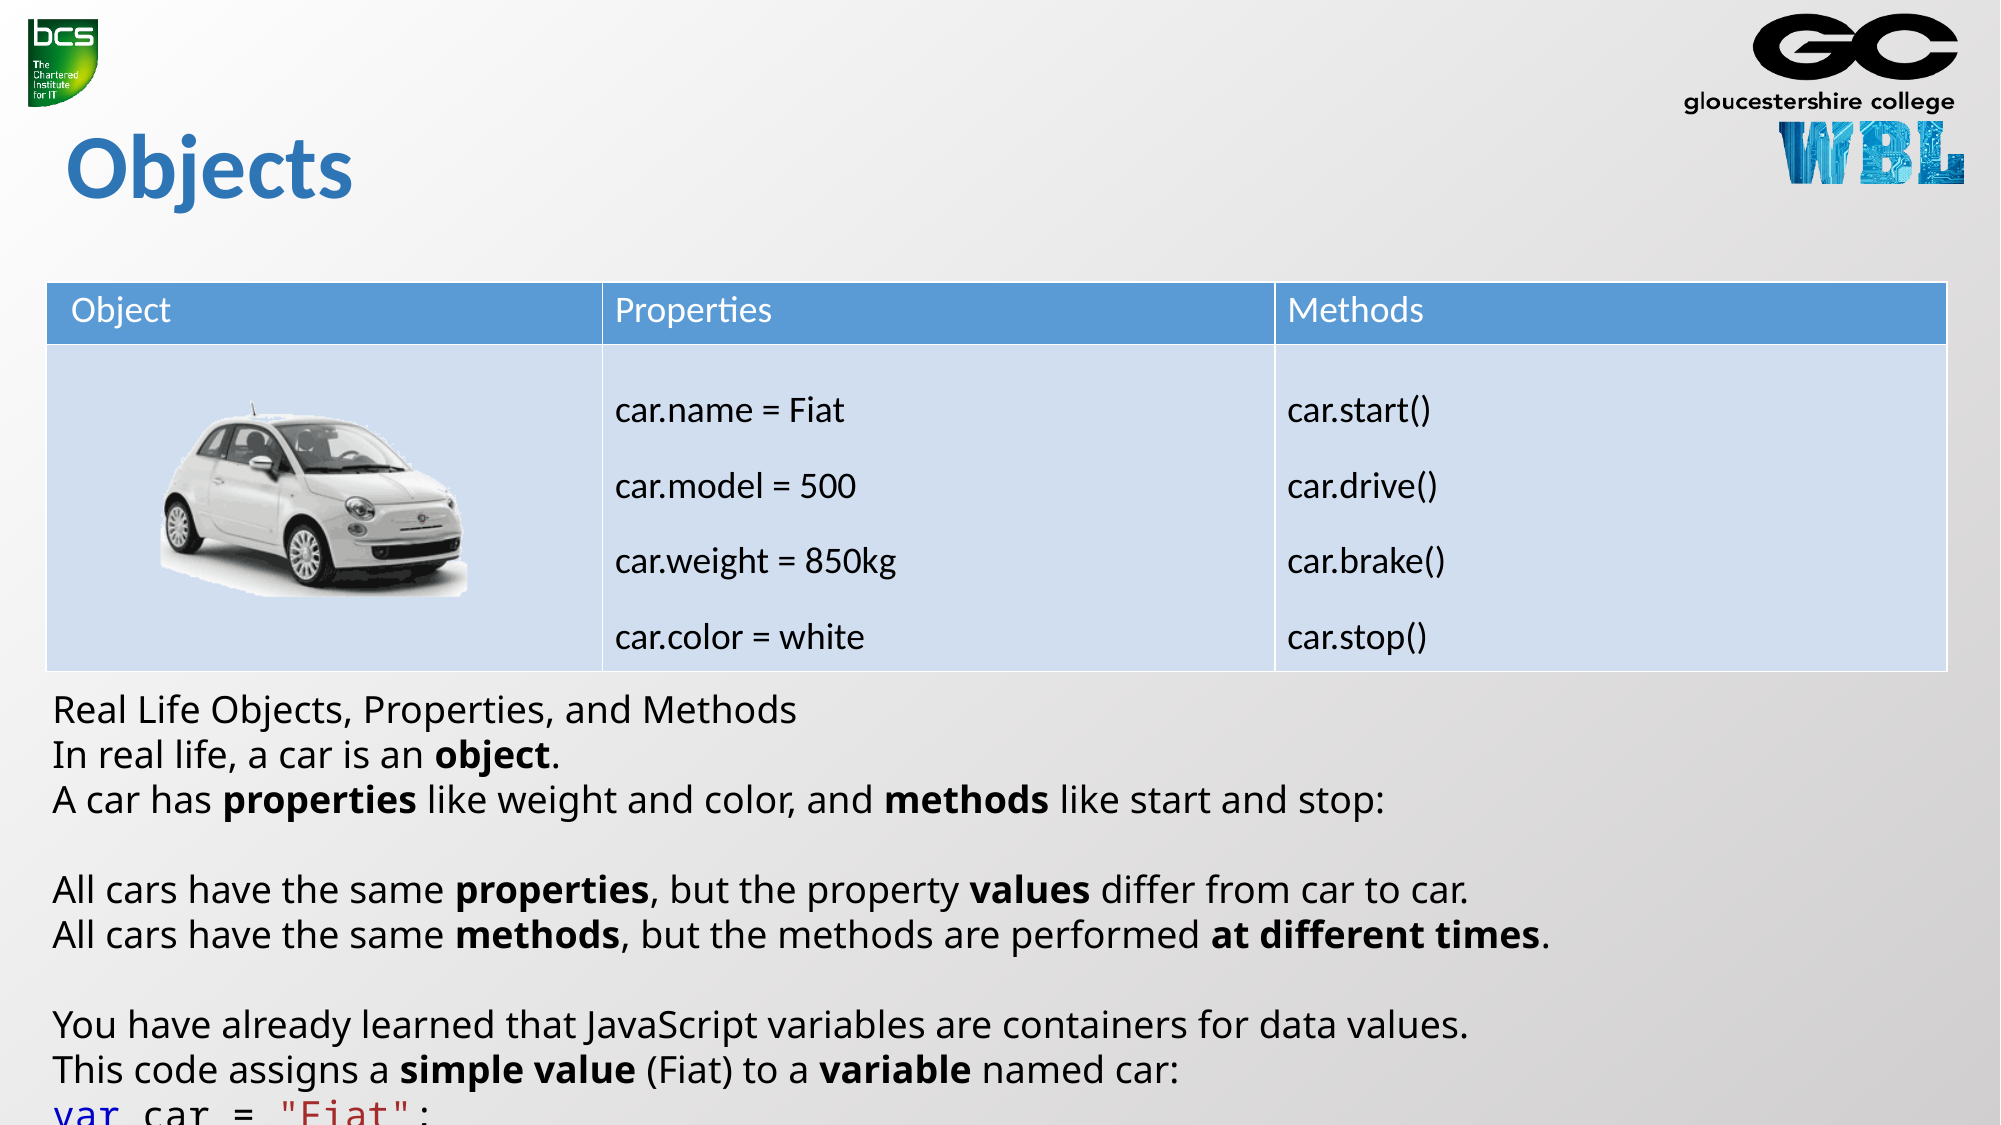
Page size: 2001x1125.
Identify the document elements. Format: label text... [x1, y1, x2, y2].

table_cell car.name = Fiat car.model = 500 car.weight = 850kg car.color = white [603, 345, 1274, 671]
table_cell car.start() car.drive() car.brake() car.stop() [1276, 345, 1946, 671]
title Objects [51, 59, 1953, 278]
picture [53, 321, 504, 603]
table_cell [47, 345, 602, 671]
text_box Real Life Objects, Properties, and Methods In real life, a car is an object. A car has properties like weight and color, and methods like start and stop: All cars have the same properties, but the property values differ from car to car. All cars have the same methods, but the methods are performed at different times. You have already learned that JavaScript variables are containers for data values. This code assigns a simple value (Fiat) to a variable named car: var car = "Fiat"; [37, 678, 1930, 1125]
picture [1674, 5, 1964, 155]
table_header Object [47, 283, 602, 344]
table_header Methods [1276, 283, 1946, 344]
table_header Properties [603, 283, 1274, 344]
picture [28, 19, 98, 107]
picture [1953, 163, 1959, 172]
